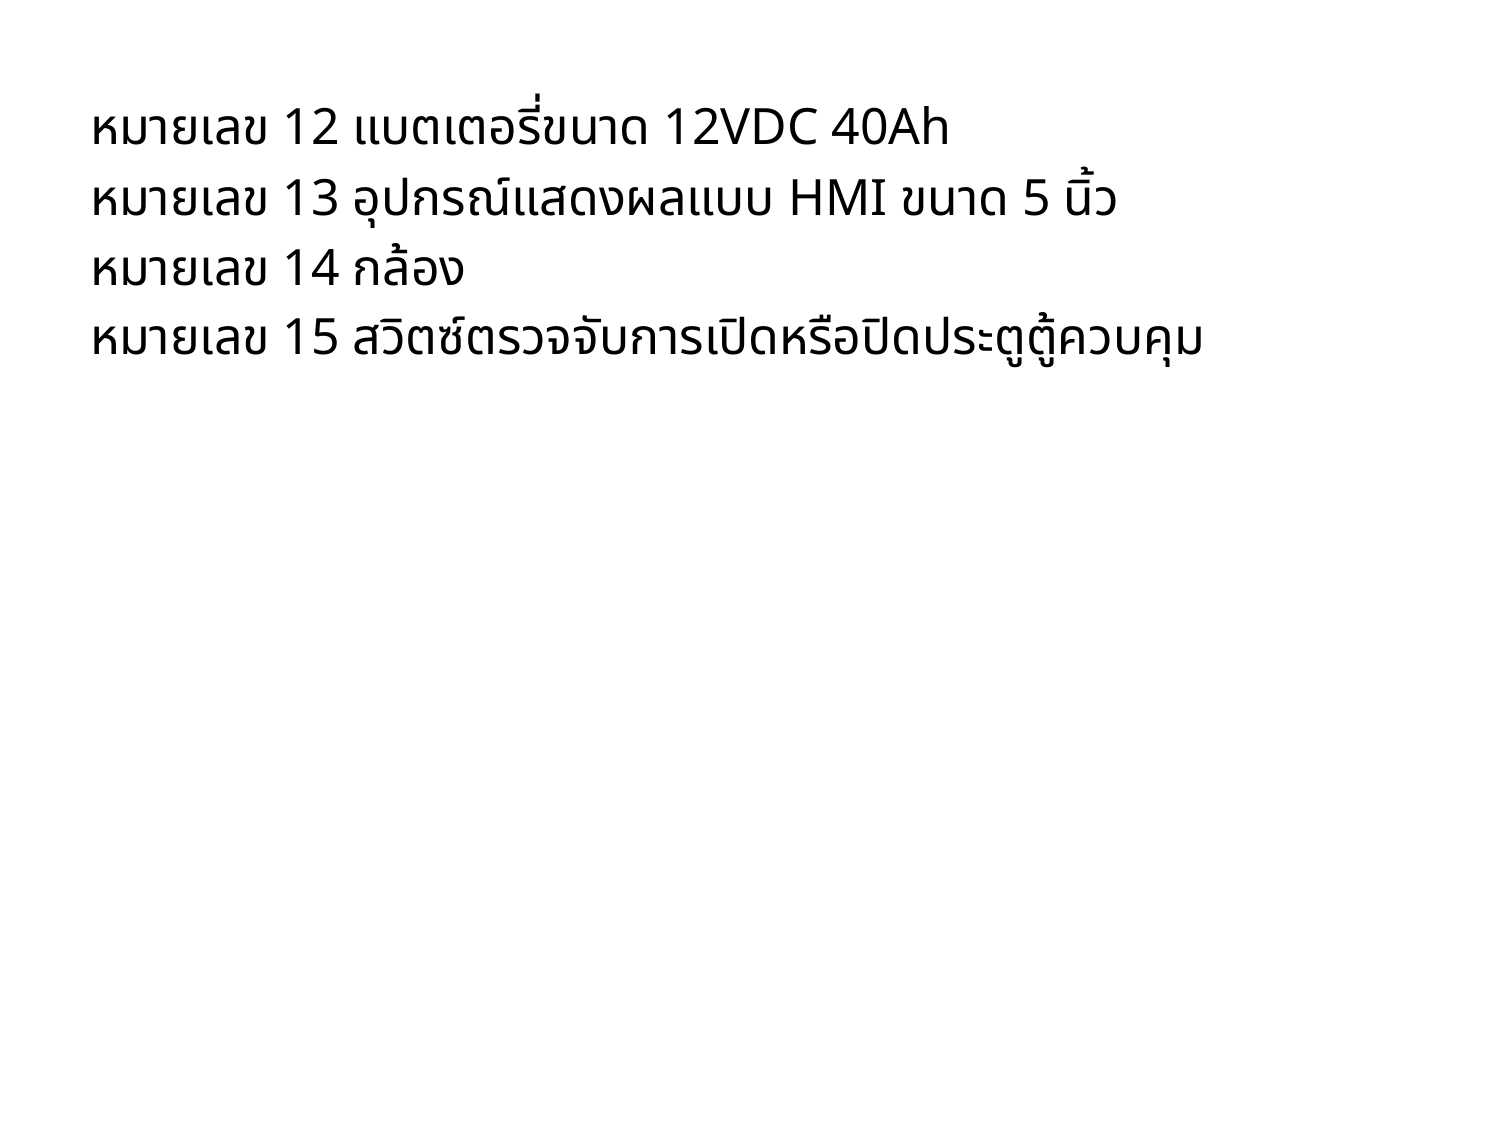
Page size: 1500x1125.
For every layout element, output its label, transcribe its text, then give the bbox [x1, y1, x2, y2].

list หมายเลข 12 แบตเตอรี่ขนาด 12VDC 40Ah หมายเลข 13 อุปกรณ์แสดงผลแบบ HMI ขนาด 5 นิ้ว หมายเลข 14 กล้อง หมายเลข 15 สวิตซ์ตรวจจับการเปิดหรือปิดประตูตู้ควบคุม [75, 87, 1425, 1005]
